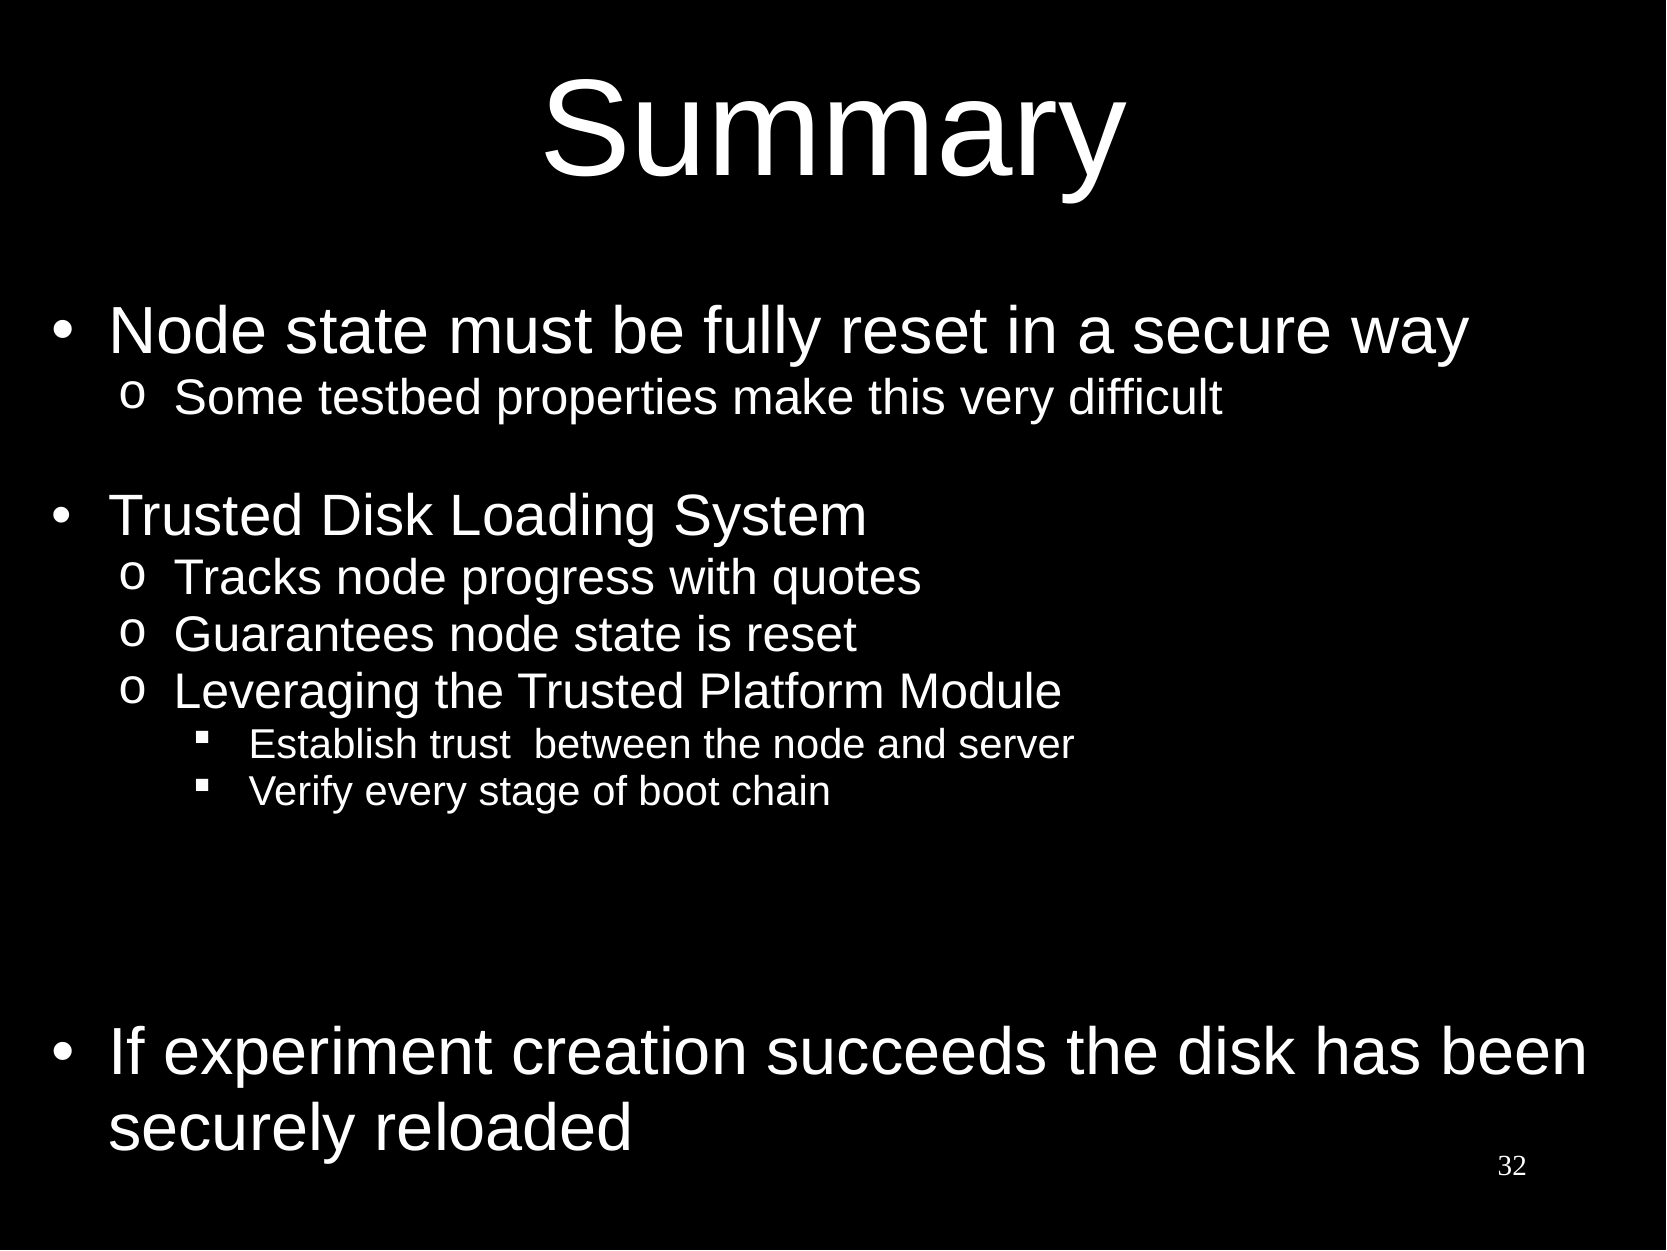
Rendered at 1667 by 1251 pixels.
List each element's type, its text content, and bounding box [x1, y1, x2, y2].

slide_number 32 [1194, 1138, 1542, 1223]
list Node state must be fully reset in a secure way Some testbed properties make this very difficult Trusted Disk Loading System Tracks node progress with quotes Guarantees node state is reset Leveraging the Trusted Platform Module Establish trust between the node and server Verify every stage of boot chain If experiment creation succeeds the disk has been securely reloaded [32, 212, 1619, 1113]
title Summary [40, 49, 1627, 201]
